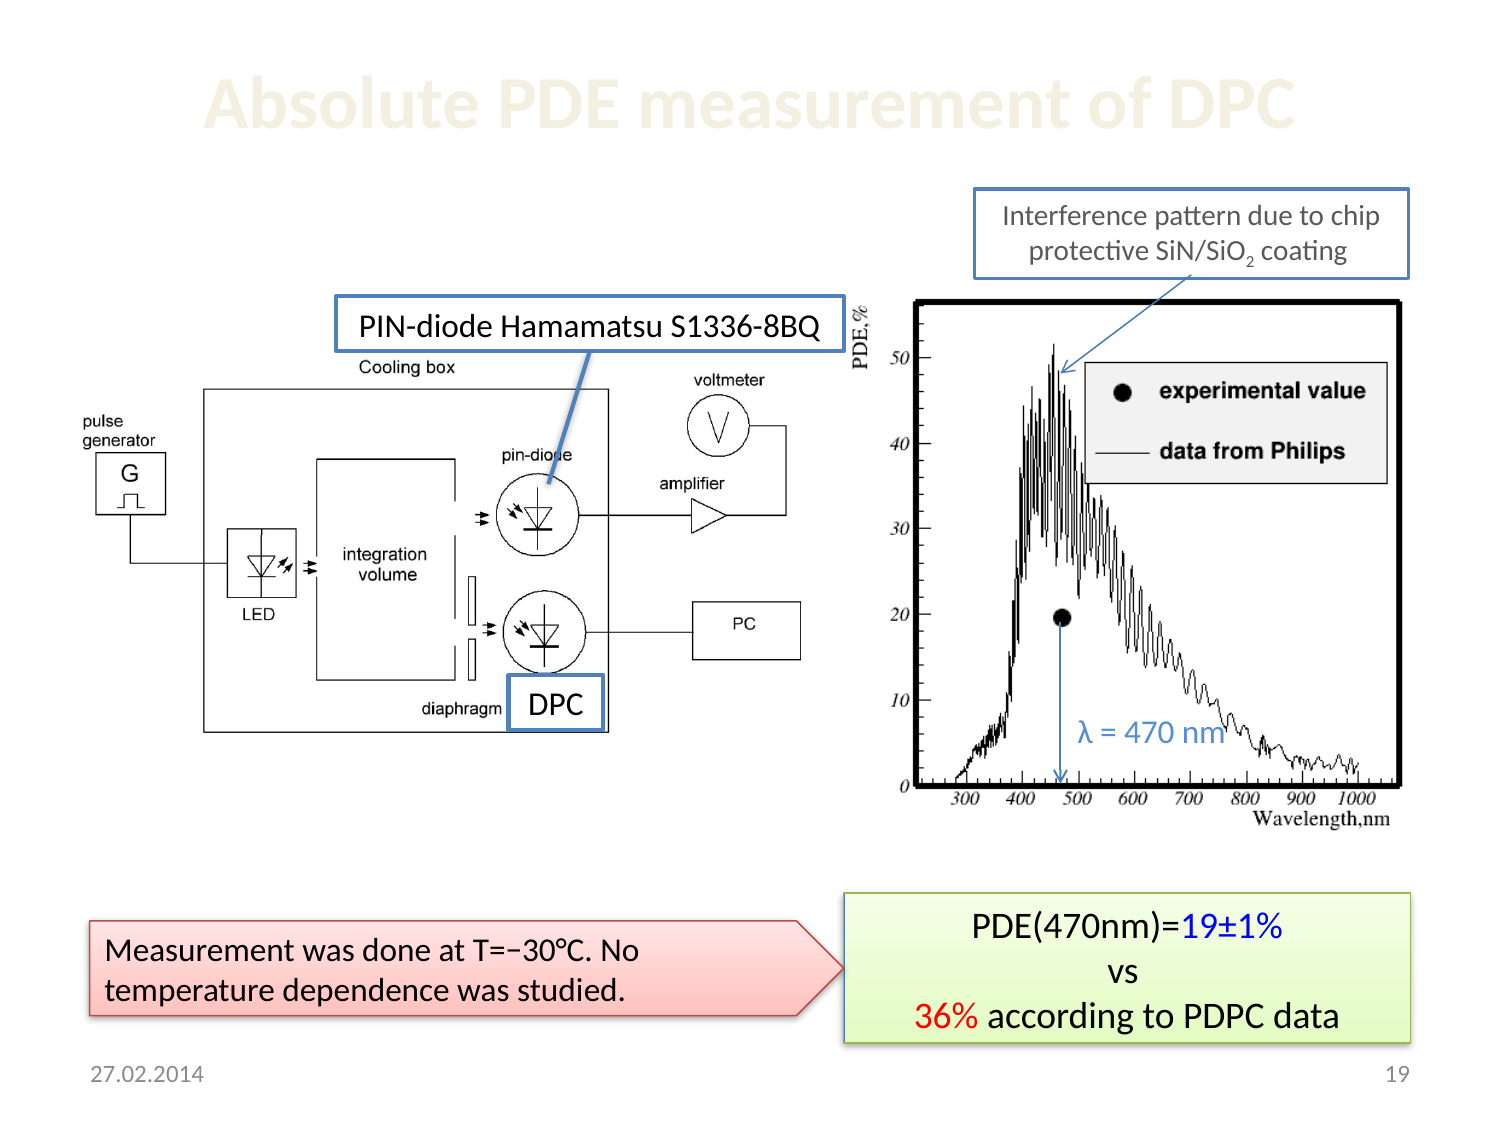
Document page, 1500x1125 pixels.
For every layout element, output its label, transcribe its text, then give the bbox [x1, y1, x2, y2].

text_box Interference pattern due to chip protective SiN/SiO2 coating [972, 187, 1410, 240]
text_box Measurement was done at T=−30°C. No temperature dependence was studied. [88, 920, 845, 1017]
slide_number 19 [1074, 1042, 1425, 1103]
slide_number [75, 1042, 425, 1103]
picture [843, 241, 1448, 846]
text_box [548, 351, 591, 485]
picture [74, 346, 805, 740]
text_box PIN-diode Hamamatsu S1336-8BQ [334, 294, 838, 353]
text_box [1060, 274, 1192, 374]
text_box PDE(470nm)=19±1% vs 36% according to PDPC data [843, 892, 1411, 1044]
title Absolute PDE measurement of DPC [75, 0, 1425, 197]
